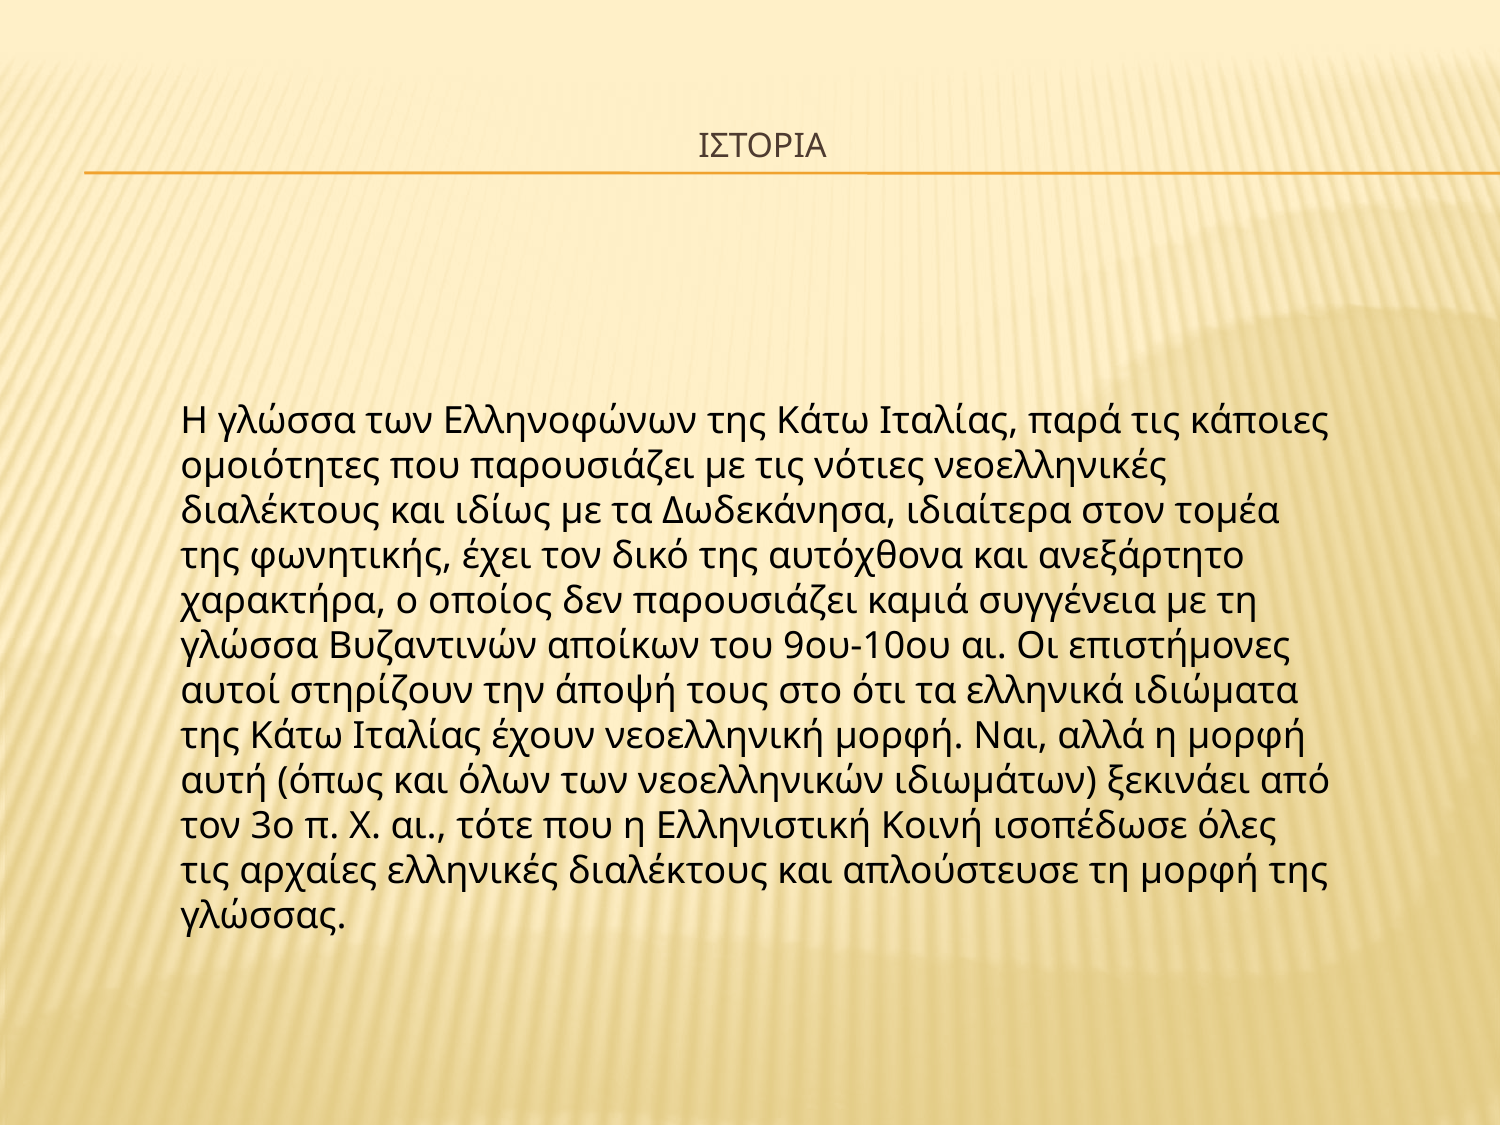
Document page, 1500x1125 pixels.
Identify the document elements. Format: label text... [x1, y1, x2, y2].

text_box Η γλώσσα των Ελληνοφώνων της Κάτω Ιταλίας, παρά τις κάποιες ομοιότητες που παρουσιάζει με τις νότιες νεοελληνικές διαλέκτους και ιδίως με τα Δωδεκάνησα, ιδιαίτερα στον τομέα της φωνητικής, έχει τον δικό της αυτόχθονα και ανεξάρτητο χαρακτήρα, ο οποίος δεν παρουσιάζει καμιά συγγένεια με τη γλώσσα Βυζαντινών αποίκων του 9ου-10ου αι. Οι επιστήμονες αυτοί στηρίζουν την άποψή τους στο ότι τα ελληνικά ιδιώματα της Κάτω Ιταλίας έχουν νεοελληνική μορφή. Ναι, αλλά η μορφή αυτή (όπως και όλων των νεοελληνικών ιδιωμάτων) ξεκινάει από τον 3ο π. Χ. αι., τότε που η Ελληνιστική Κοινή ισοπέδωσε όλες τις αρχαίες ελληνικές διαλέκτους και απλούστευσε τη μορφή της γλώσσας. [165, 388, 1350, 943]
title ιστορια [50, 75, 1475, 213]
